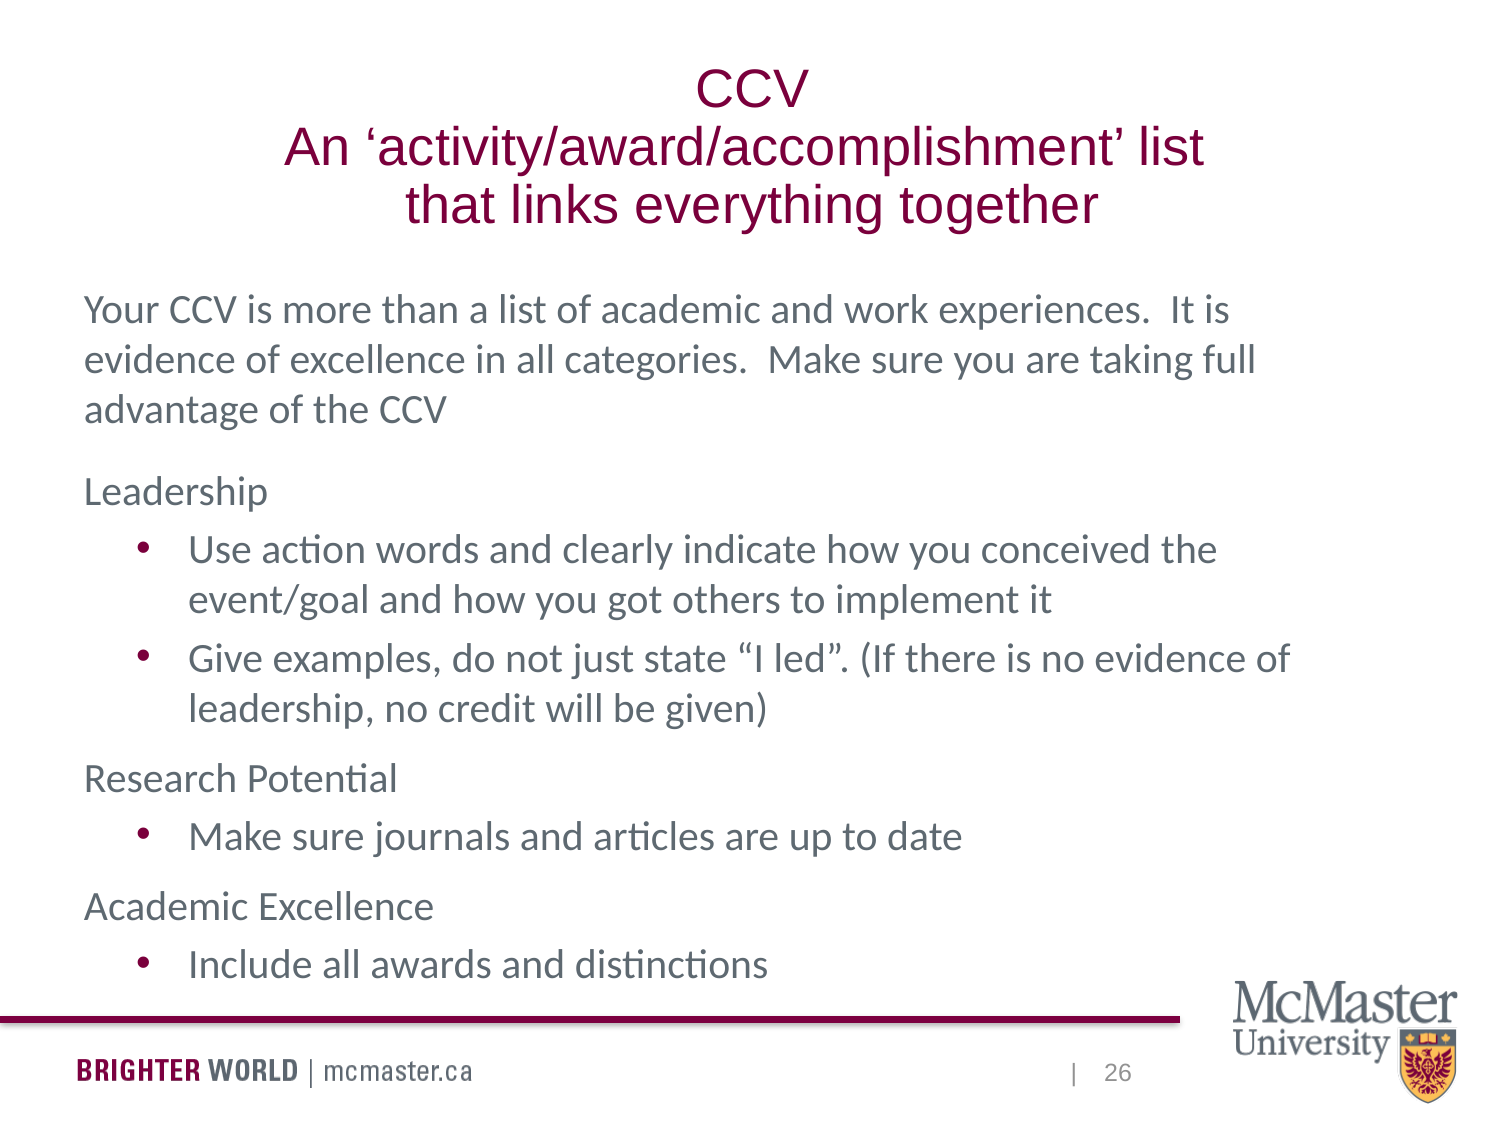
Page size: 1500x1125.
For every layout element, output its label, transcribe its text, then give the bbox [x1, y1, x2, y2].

text_box Your CCV is more than a list of academic and work experiences. It is evidence of excellence in all categories. Make sure you are taking full advantage of the CCV Leadership Use action words and clearly indicate how you conceived the event/goal and how you got others to implement it Give examples, do not just state “I led”. (If there is no evidence of leadership, no credit will be given) Research Potential Make sure journals and articles are up to date Academic Excellence Include all awards and distinctions [68, 274, 1389, 1042]
text_box CCV An ‘activity/award/accomplishment’ list that links everything together [68, 66, 1437, 221]
picture [1233, 980, 1458, 1104]
slide_number 26 [1053, 1042, 1133, 1101]
picture [75, 1057, 474, 1088]
